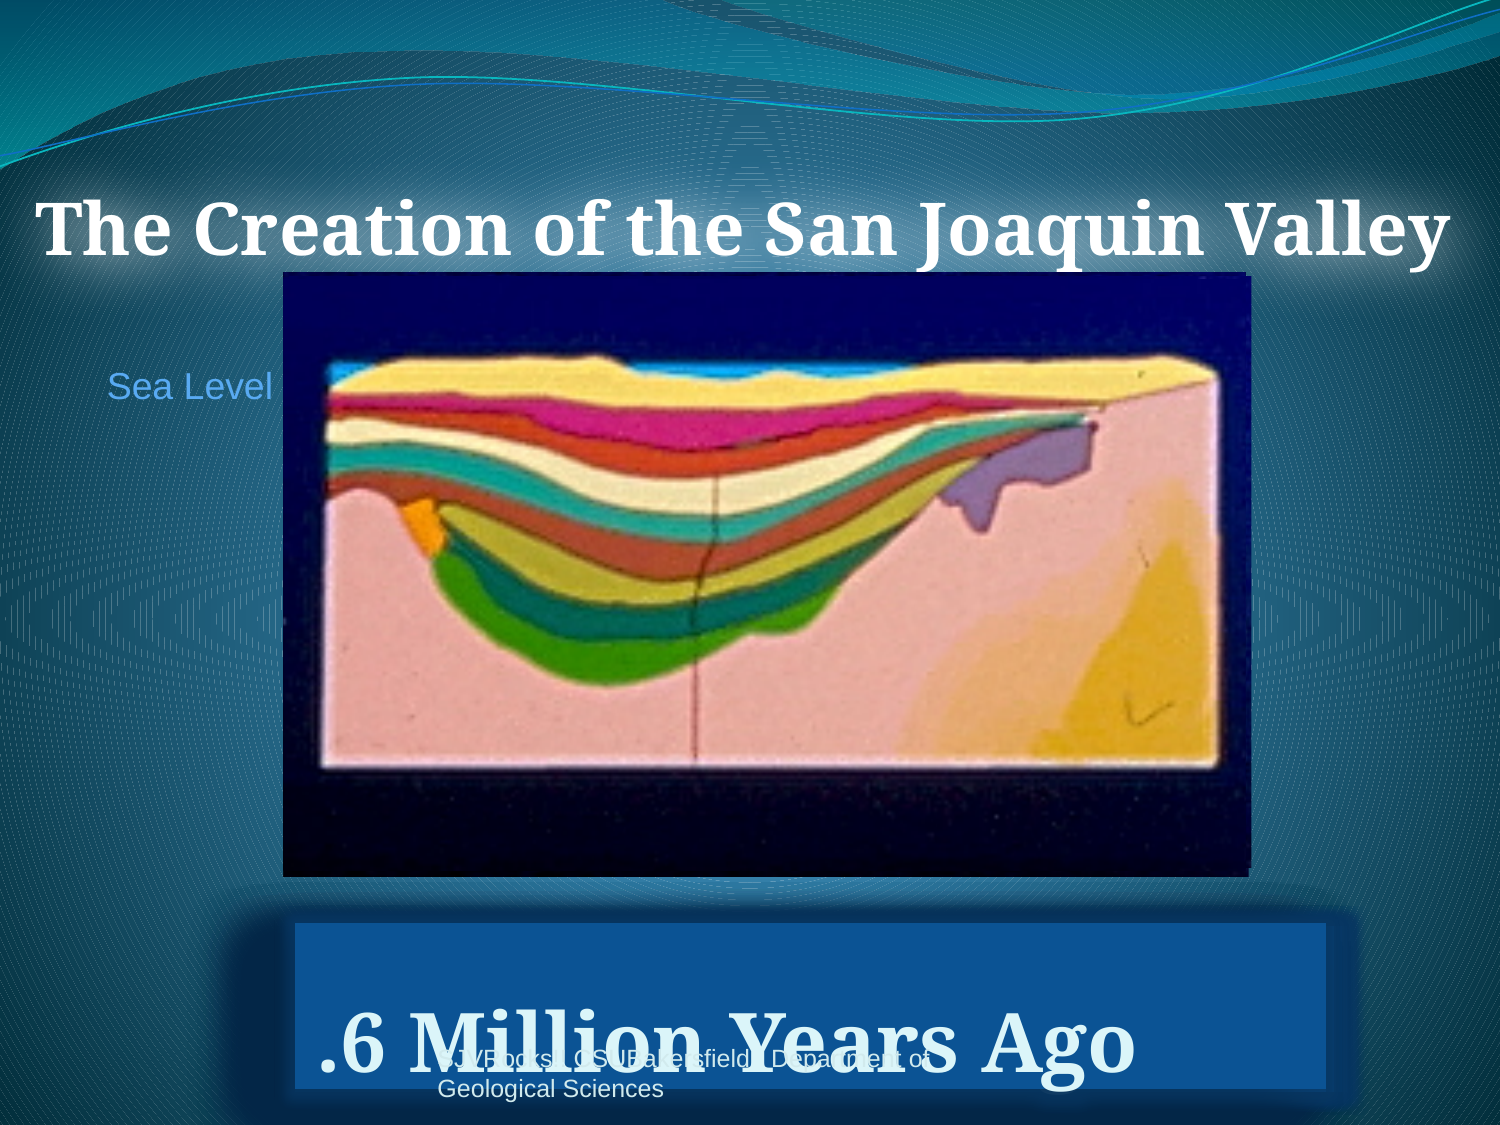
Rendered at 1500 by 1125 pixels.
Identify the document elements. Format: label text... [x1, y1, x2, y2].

title The Creation of the San Joaquin Valley [35, 0, 1456, 270]
picture [283, 272, 1252, 871]
text_box Sea Level [92, 354, 274, 415]
text_box .6 Million Years Ago [295, 923, 1327, 1089]
footer SJVRocks!! CSUBakersfield Department of Geological Sciences [437, 1042, 988, 1103]
